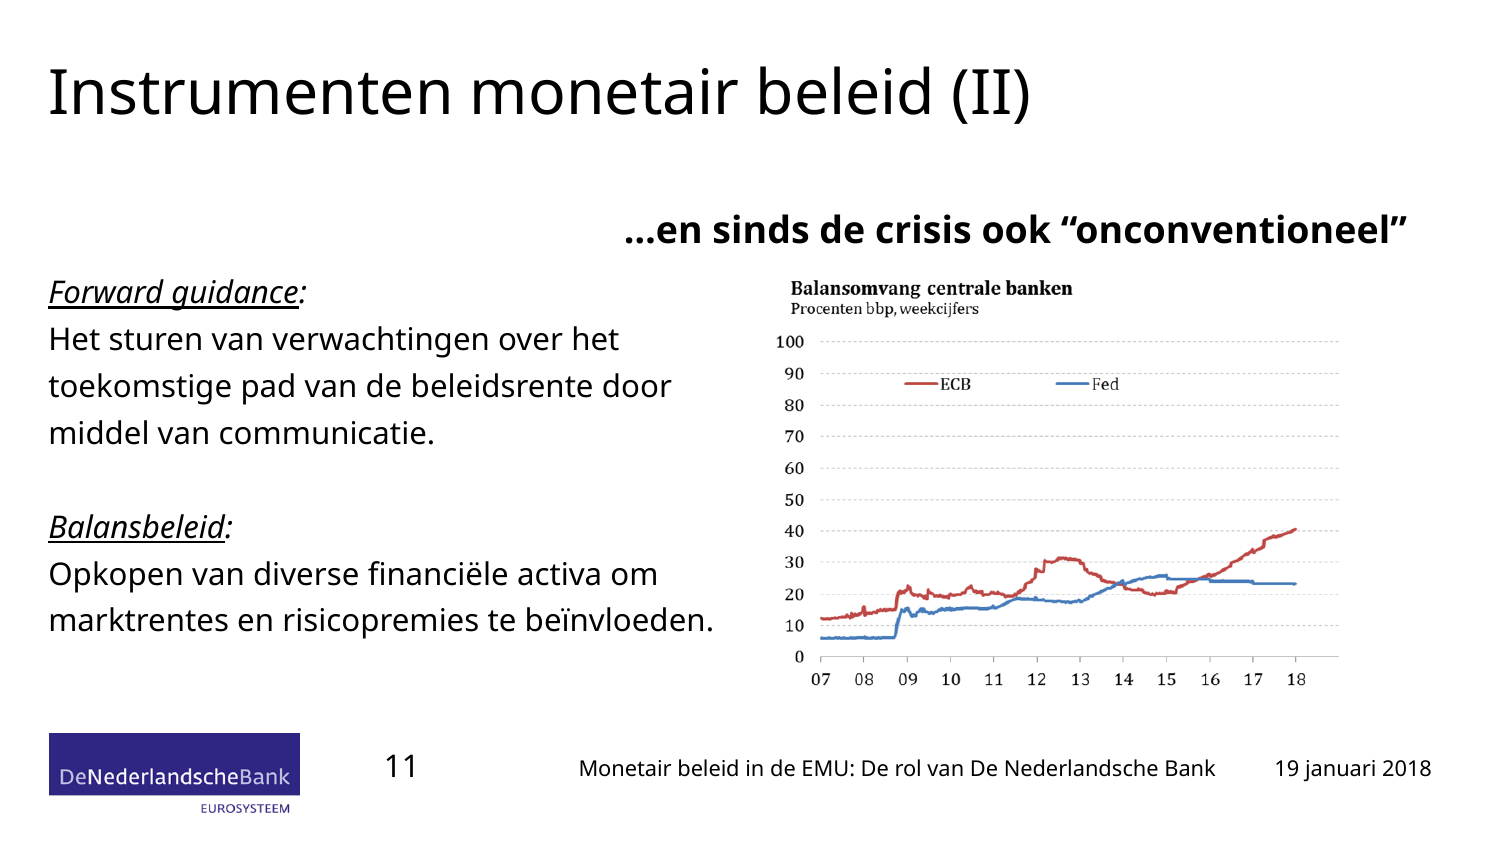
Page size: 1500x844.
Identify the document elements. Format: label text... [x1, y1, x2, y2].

text_box …en sinds de crisis ook “onconventioneel” [66, 198, 1423, 259]
picture [49, 733, 300, 813]
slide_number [1216, 754, 1433, 790]
footer Monetair beleid in de EMU: De rol van De Nederlandsche Bank [477, 754, 1217, 784]
slide_number 11 [352, 729, 452, 790]
list Forward guidance: Het sturen van verwachtingen over het toekomstige pad van de beleidsrente door middel van communicatie. Balansbeleid: Opkopen van diverse financiële activa om marktrentes en risicopremies te beïnvloeden. [48, 263, 762, 706]
title Instrumenten monetair beleid (II) [48, 49, 1421, 169]
picture [762, 262, 1388, 706]
